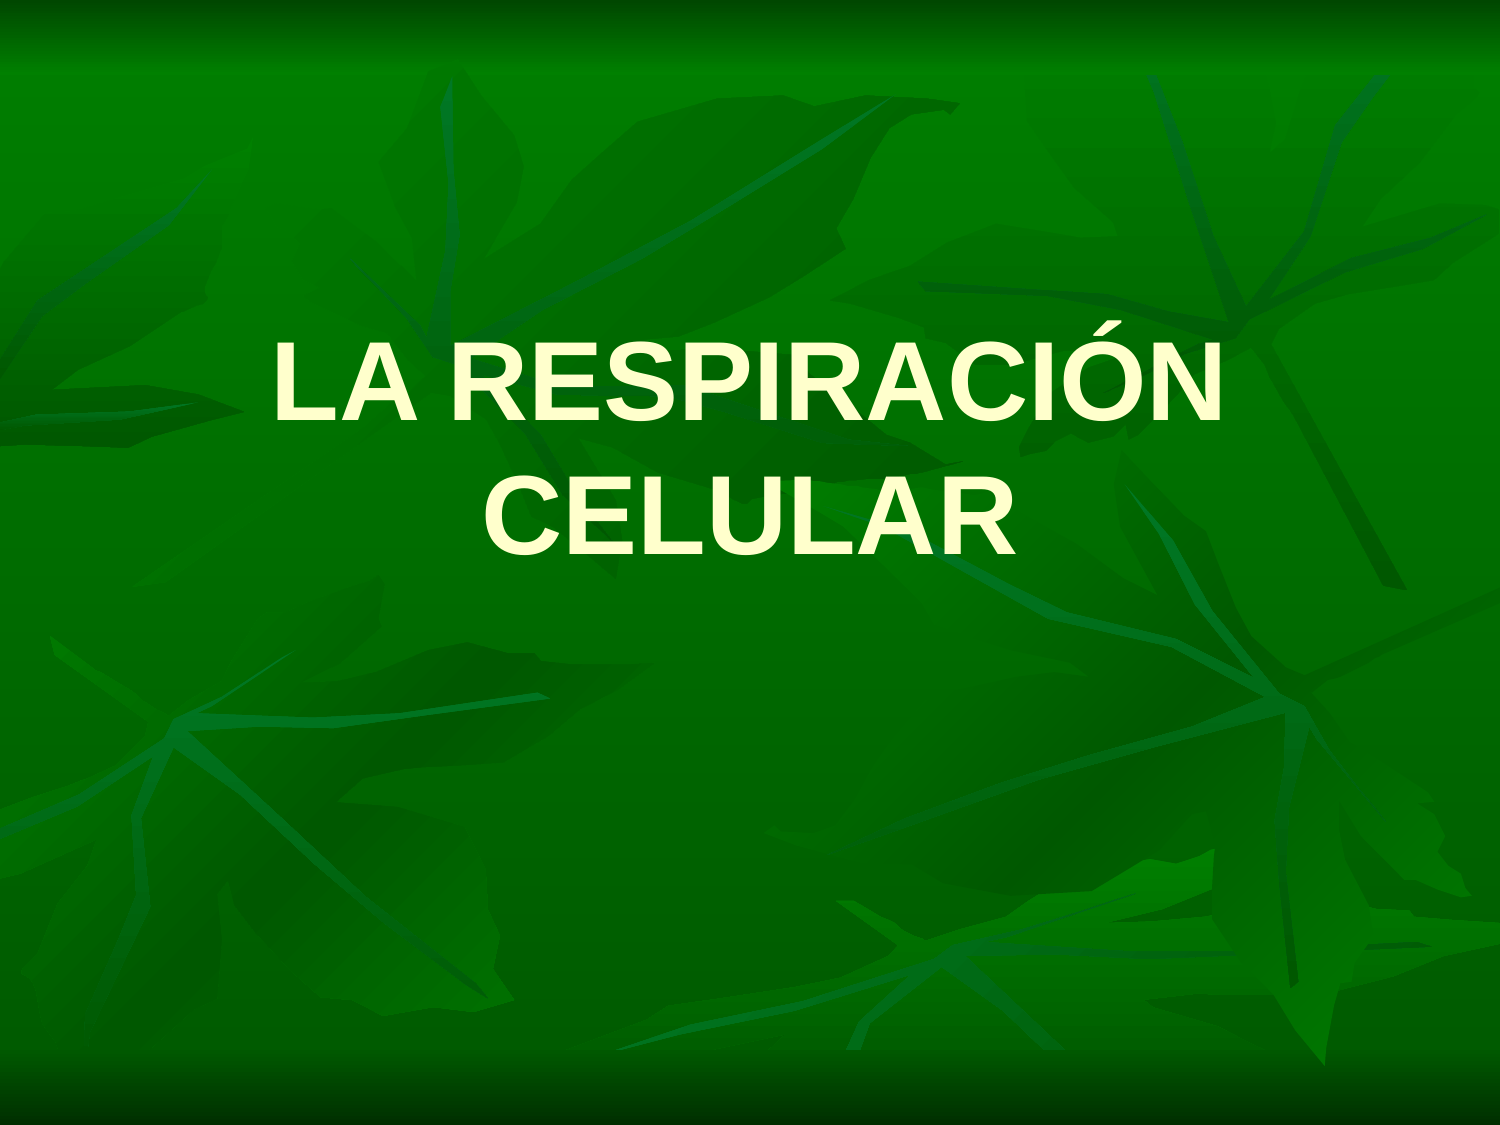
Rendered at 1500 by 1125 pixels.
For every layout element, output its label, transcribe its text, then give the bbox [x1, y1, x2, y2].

title LA RESPIRACIÓN CELULAR [112, 299, 1388, 586]
